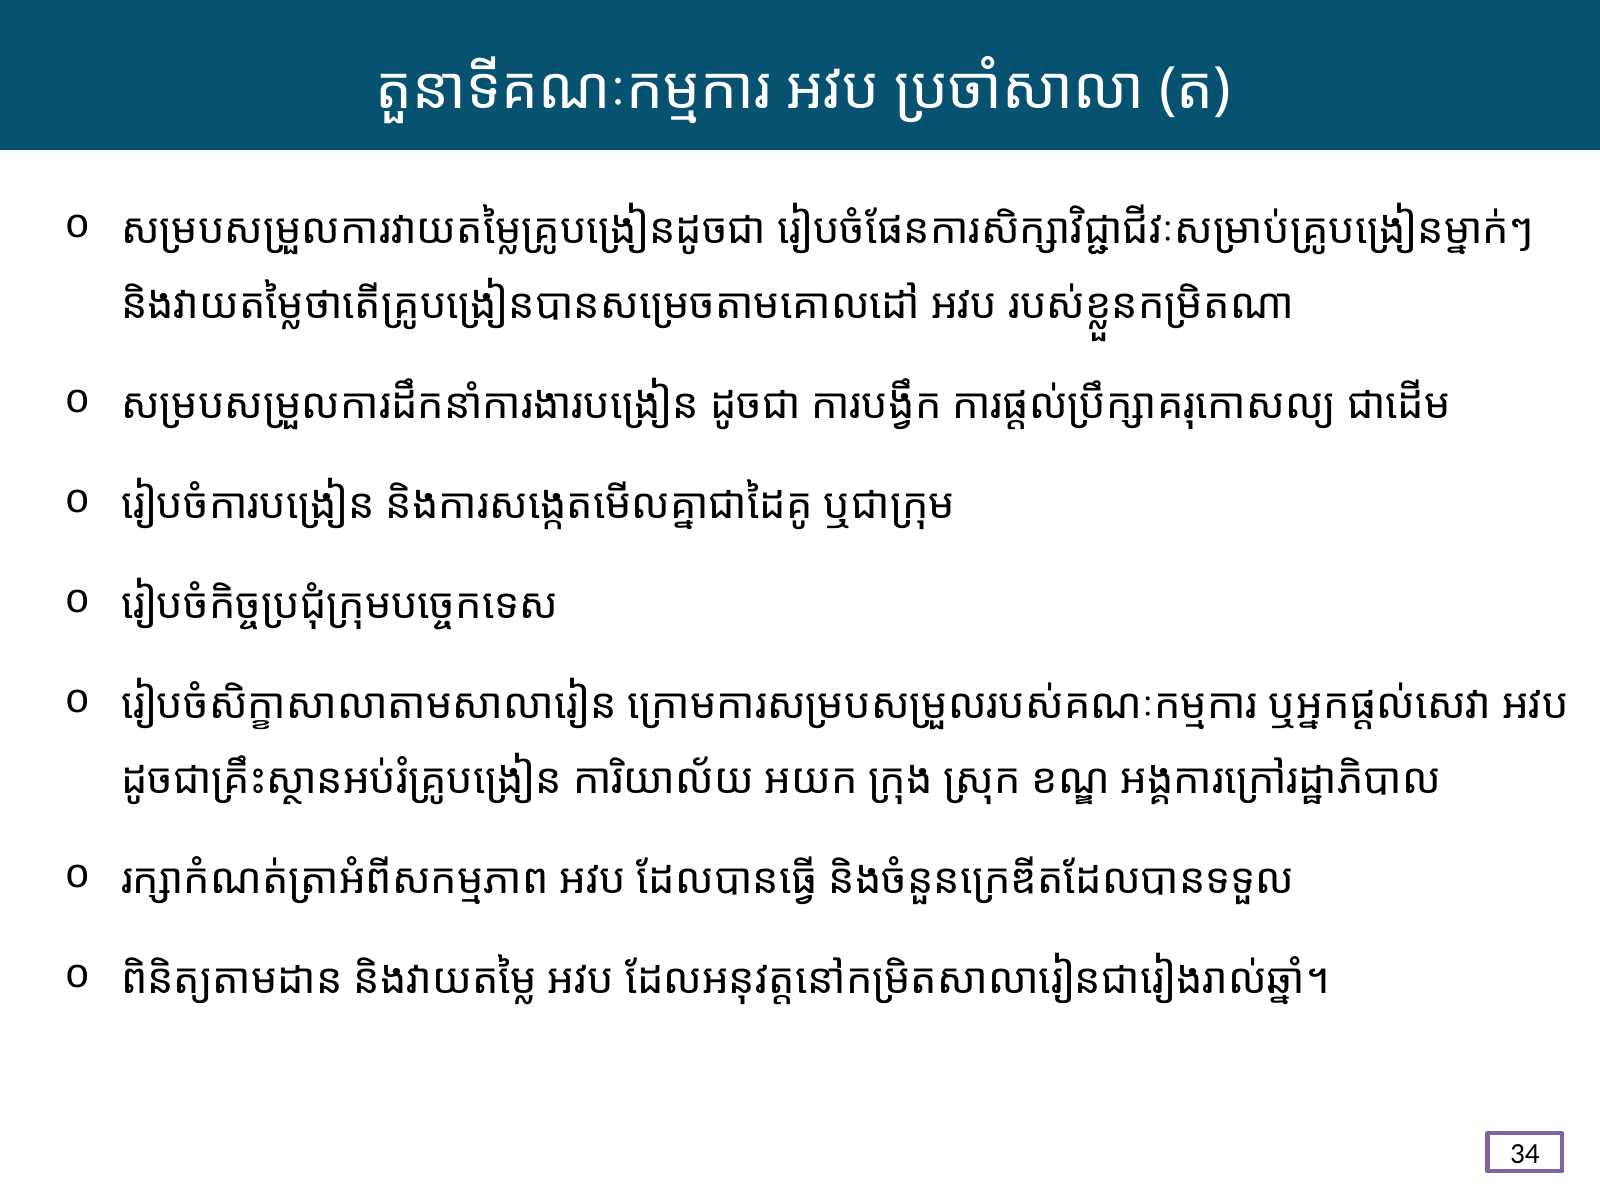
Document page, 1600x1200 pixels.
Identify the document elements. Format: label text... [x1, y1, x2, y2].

text_box តួនាទីគណៈកម្មការ អវប ប្រចាំសាលា (ត) [3, 49, 1600, 120]
text_box 34 [1485, 1131, 1564, 1173]
text_box សម្របសម្រួលការវាយតម្លៃគ្រូបង្រៀនដូចជា រៀបចំផែនការសិក្សាវិជ្ជាជីវៈសម្រាប់គ្រូបង្រៀនម្នាក់ៗ និងវាយតម្លៃថាតើគ្រូបង្រៀនបានសម្រេចតាមគោលដៅ អវប របស់ខ្លួនកម្រិតណា សម្របសម្រួលការដឹកនាំការងារបង្រៀន ដូចជា ការបង្វឹក ការផ្ដល់ប្រឹក្សាគរុកោសល្យ ជាដើម រៀបចំការបង្រៀន និងការសង្កេតមើលគ្នាជាដៃគូ ឬជាក្រុម រៀបចំកិច្ចប្រជុំក្រុមបច្ចេកទេស រៀបចំសិក្ខាសាលាតាមសាលារៀន ក្រោមការសម្របសម្រួលរបស់គណៈកម្មការ ឬអ្នកផ្ដល់សេវា អវប ដូចជាគ្រឹះស្ថានអប់រំគ្រូបង្រៀន ការិយាល័យ អយក ក្រុង ស្រុក ខណ្ឌ អង្គការក្រៅរដ្ឋាភិបាល រក្សាកំណត់ត្រាអំពីសកម្មភាព អវប ដែលបានធ្វើ និងចំនួនក្រេឌីតដែលបានទទួល ពិនិត្យតាមដាន និងវាយតម្លៃ អវប ដែលអនុវត្តនៅកម្រិតសាលារៀនជារៀងរាល់ឆ្នាំ។ [49, 169, 1585, 1010]
text_box [0, 0, 1600, 152]
